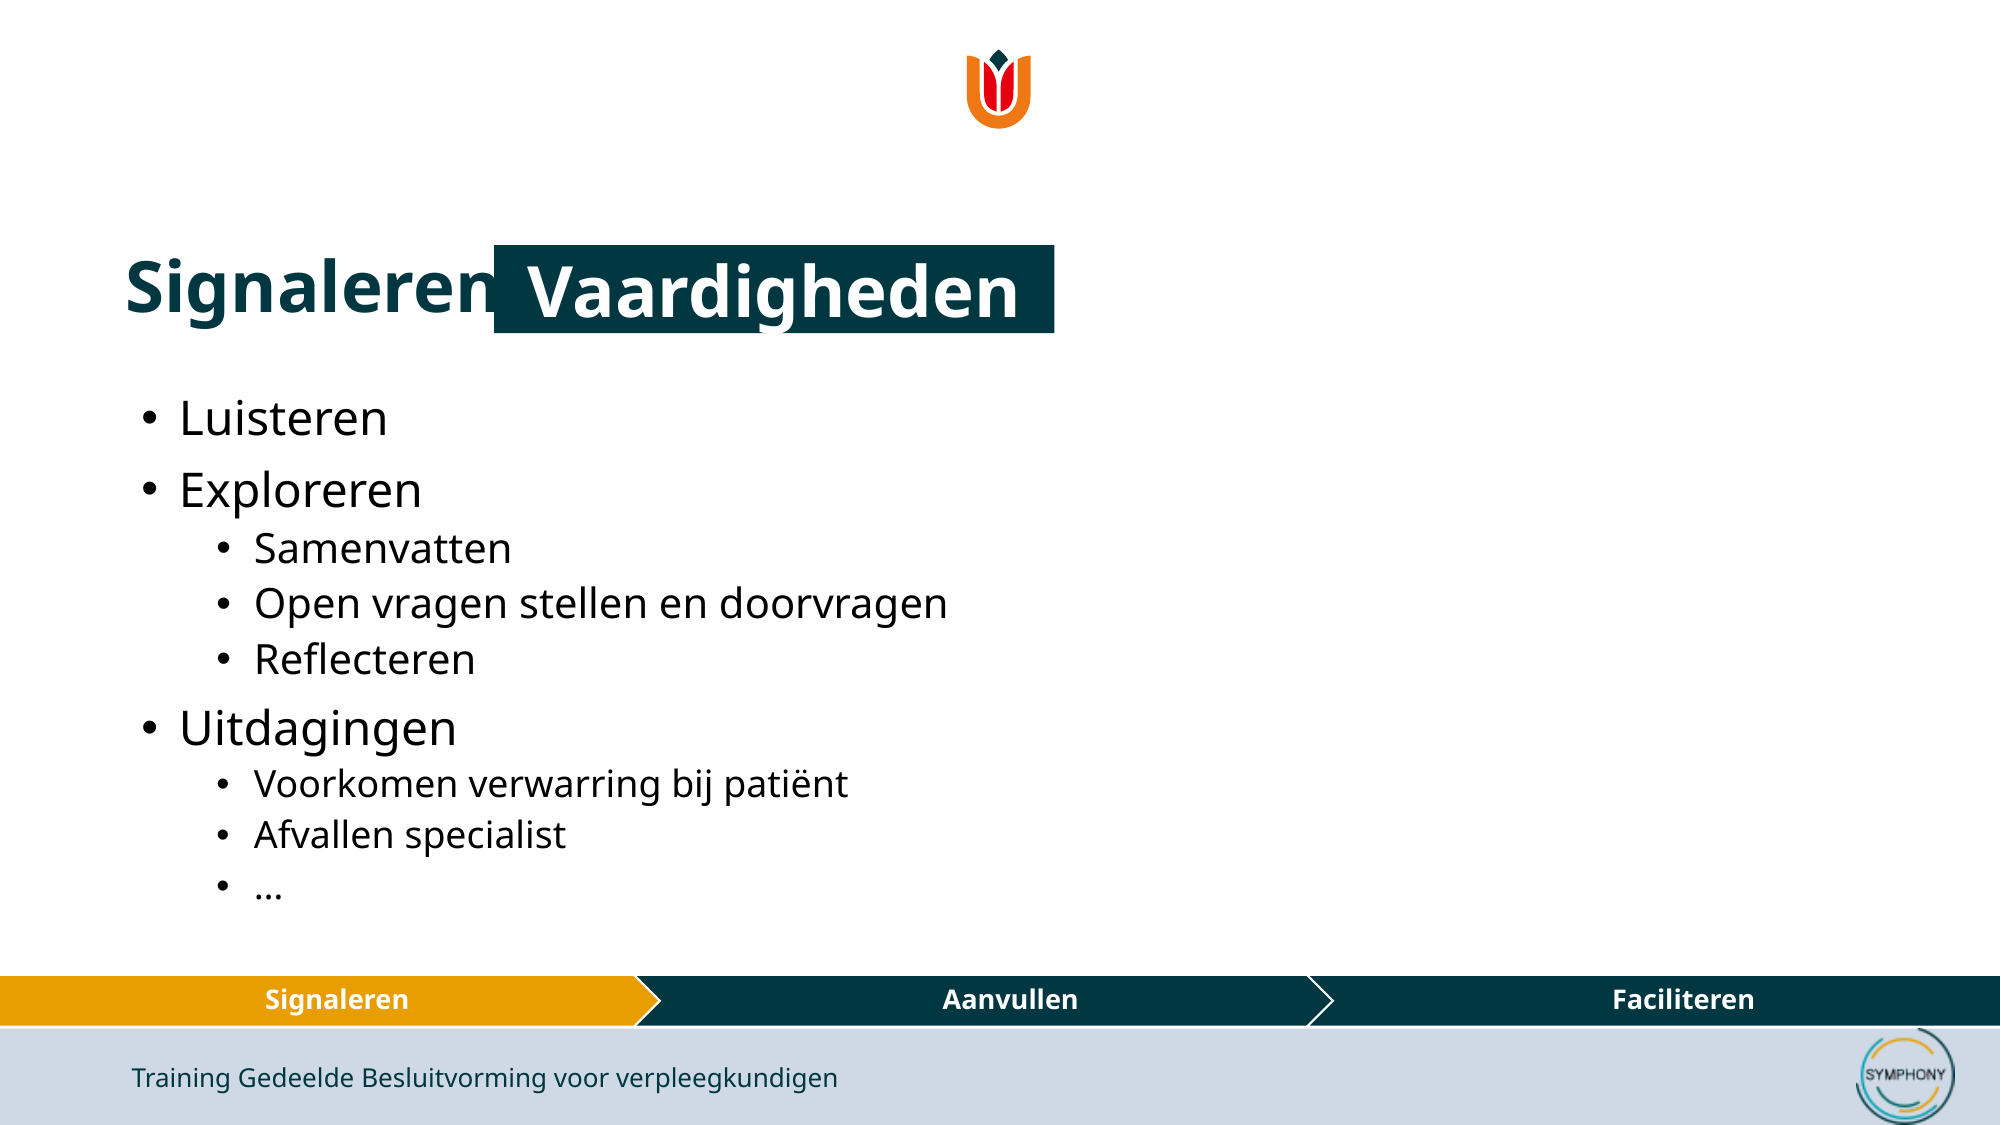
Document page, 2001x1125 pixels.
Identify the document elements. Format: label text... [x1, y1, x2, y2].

text_box Vaardigheden [493, 244, 1056, 334]
picture [1856, 1028, 1955, 1125]
footer Training Gedeelde Besluitvorming voor verpleegkundigen [116, 1046, 890, 1107]
list Luisteren Exploreren Samenvatten Open vragen stellen en doorvragen Reflecteren Uitdagingen Voorkomen verwarring bij patiënt Afvallen specialist … [126, 366, 1890, 955]
title Signaleren [110, 180, 1877, 398]
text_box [0, 974, 2000, 1027]
